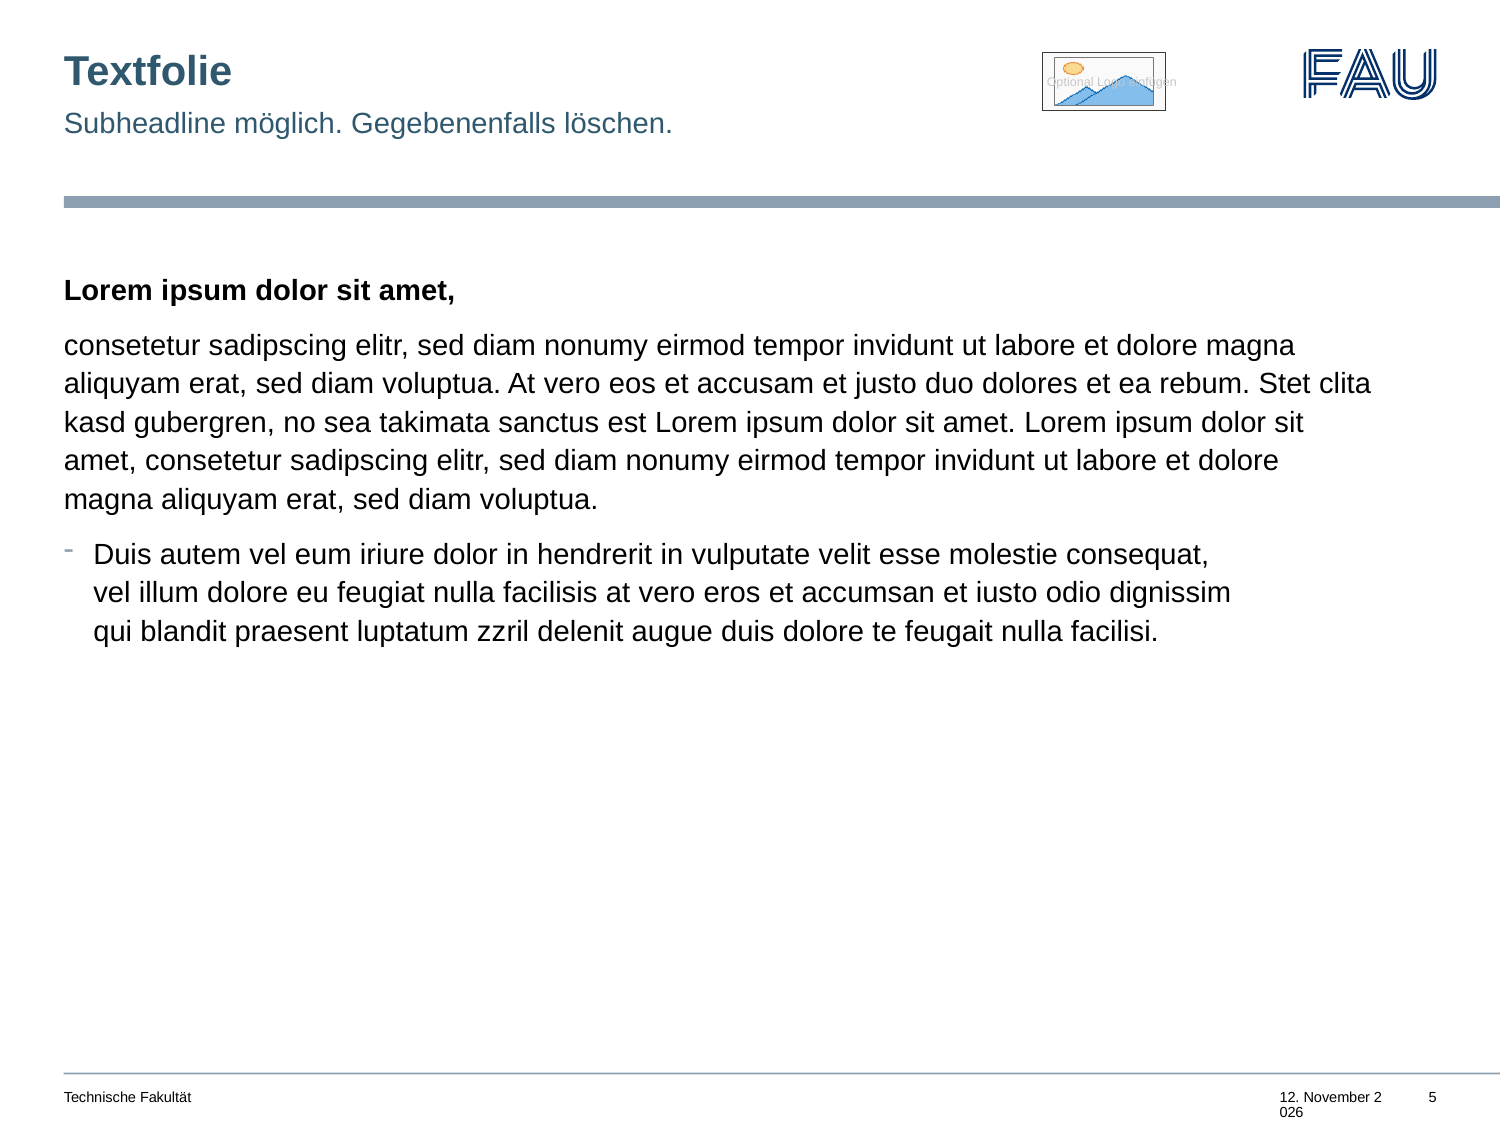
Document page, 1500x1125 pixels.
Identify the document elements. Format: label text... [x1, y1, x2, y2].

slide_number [1279, 1088, 1387, 1106]
list Subheadline möglich. Gegebenenfalls löschen. [63, 100, 906, 137]
picture [1037, 49, 1171, 113]
footer Technische Fakultät [63, 1088, 737, 1106]
list Lorem ipsum dolor sit amet, consetetur sadipscing elitr, sed diam nonumy eirmod tempor invidunt ut labore et dolore magna aliquyam erat, sed diam voluptua. At vero eos et accusam et justo duo dolores et ea rebum. Stet clita kasd gubergren, no sea takimata sanctus est Lorem ipsum dolor sit amet. Lorem ipsum dolor sit amet, consetetur sadipscing elitr, sed diam nonumy eirmod tempor invidunt ut labore et dolore magna aliquyam erat, sed diam voluptua. Duis autem vel eum iriure dolor in hendrerit in vulputate velit esse molestie consequat, vel illum dolore eu feugiat nulla facilisis at vero eros et accumsan et iusto odio dignissim qui blandit praesent luptatum zzril delenit augue duis dolore te feugait nulla facilisi. [63, 267, 1437, 1018]
slide_number 5 [1406, 1088, 1437, 1106]
title Textfolie [63, 49, 906, 95]
